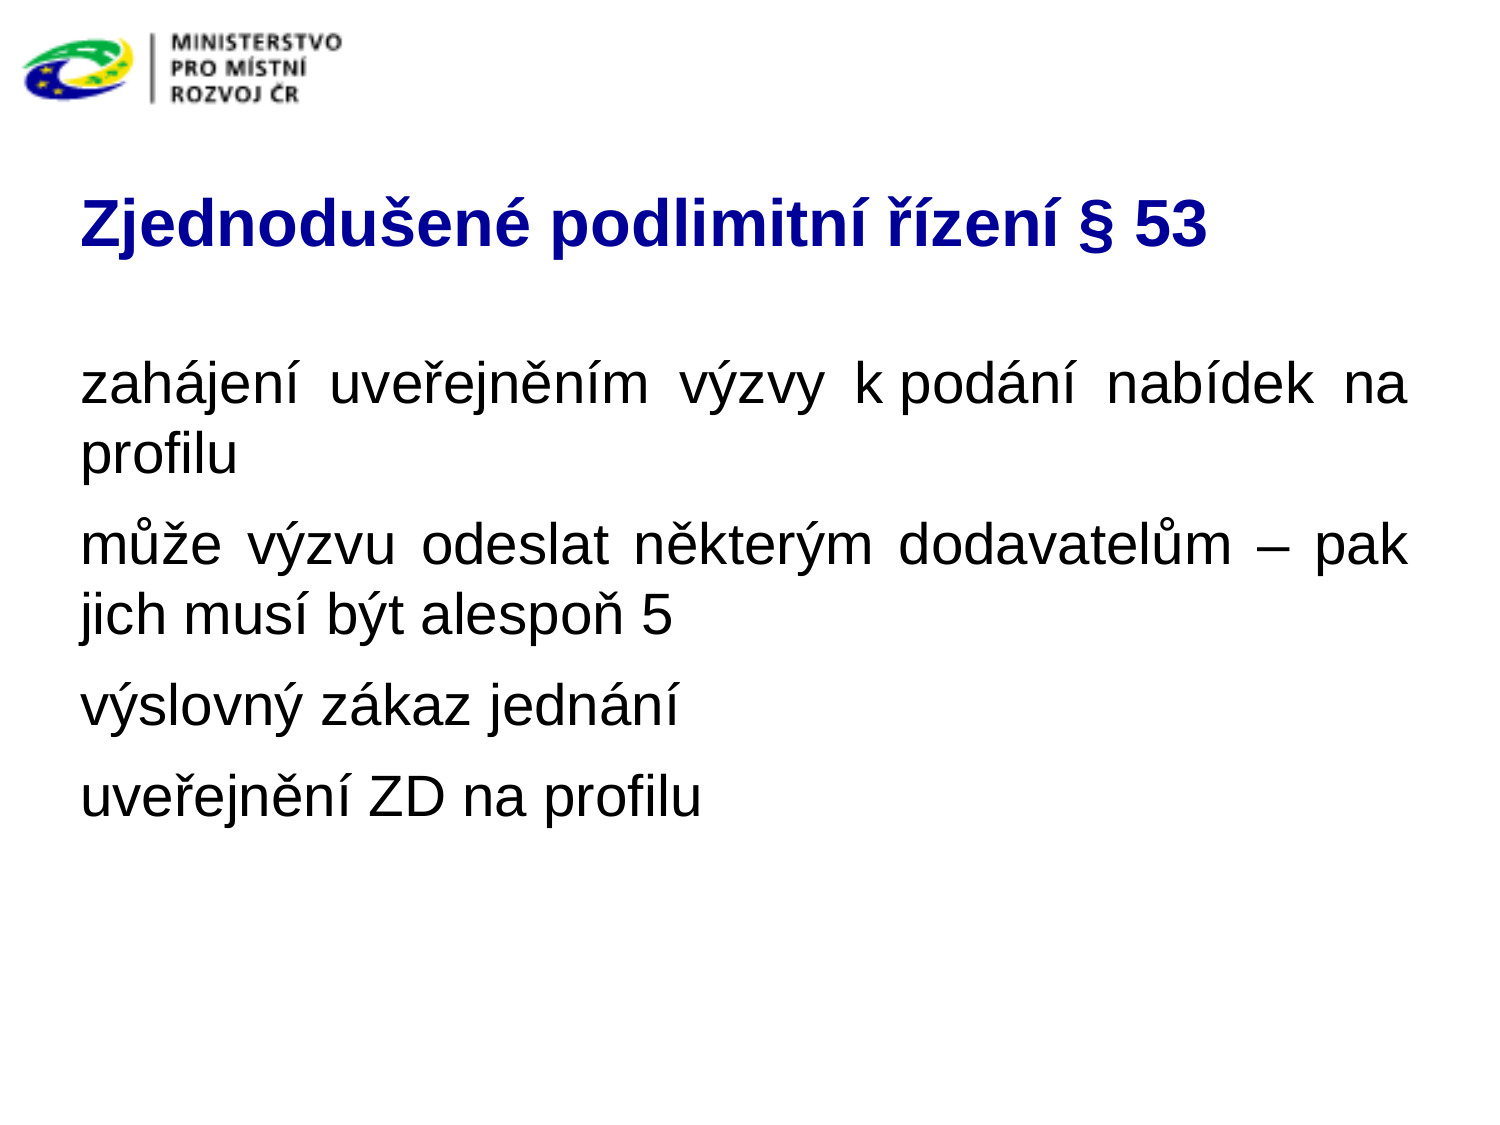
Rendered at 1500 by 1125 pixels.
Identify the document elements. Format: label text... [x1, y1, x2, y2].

list zahájení uveřejněním výzvy k podání nabídek na profilu může výzvu odeslat některým dodavatelům – pak jich musí být alespoň 5 výslovný zákaz jednání uveřejnění ZD na profilu [64, 338, 1425, 1059]
picture [0, 1, 391, 120]
title Zjednodušené podlimitní řízení § 53 [64, 172, 1425, 268]
